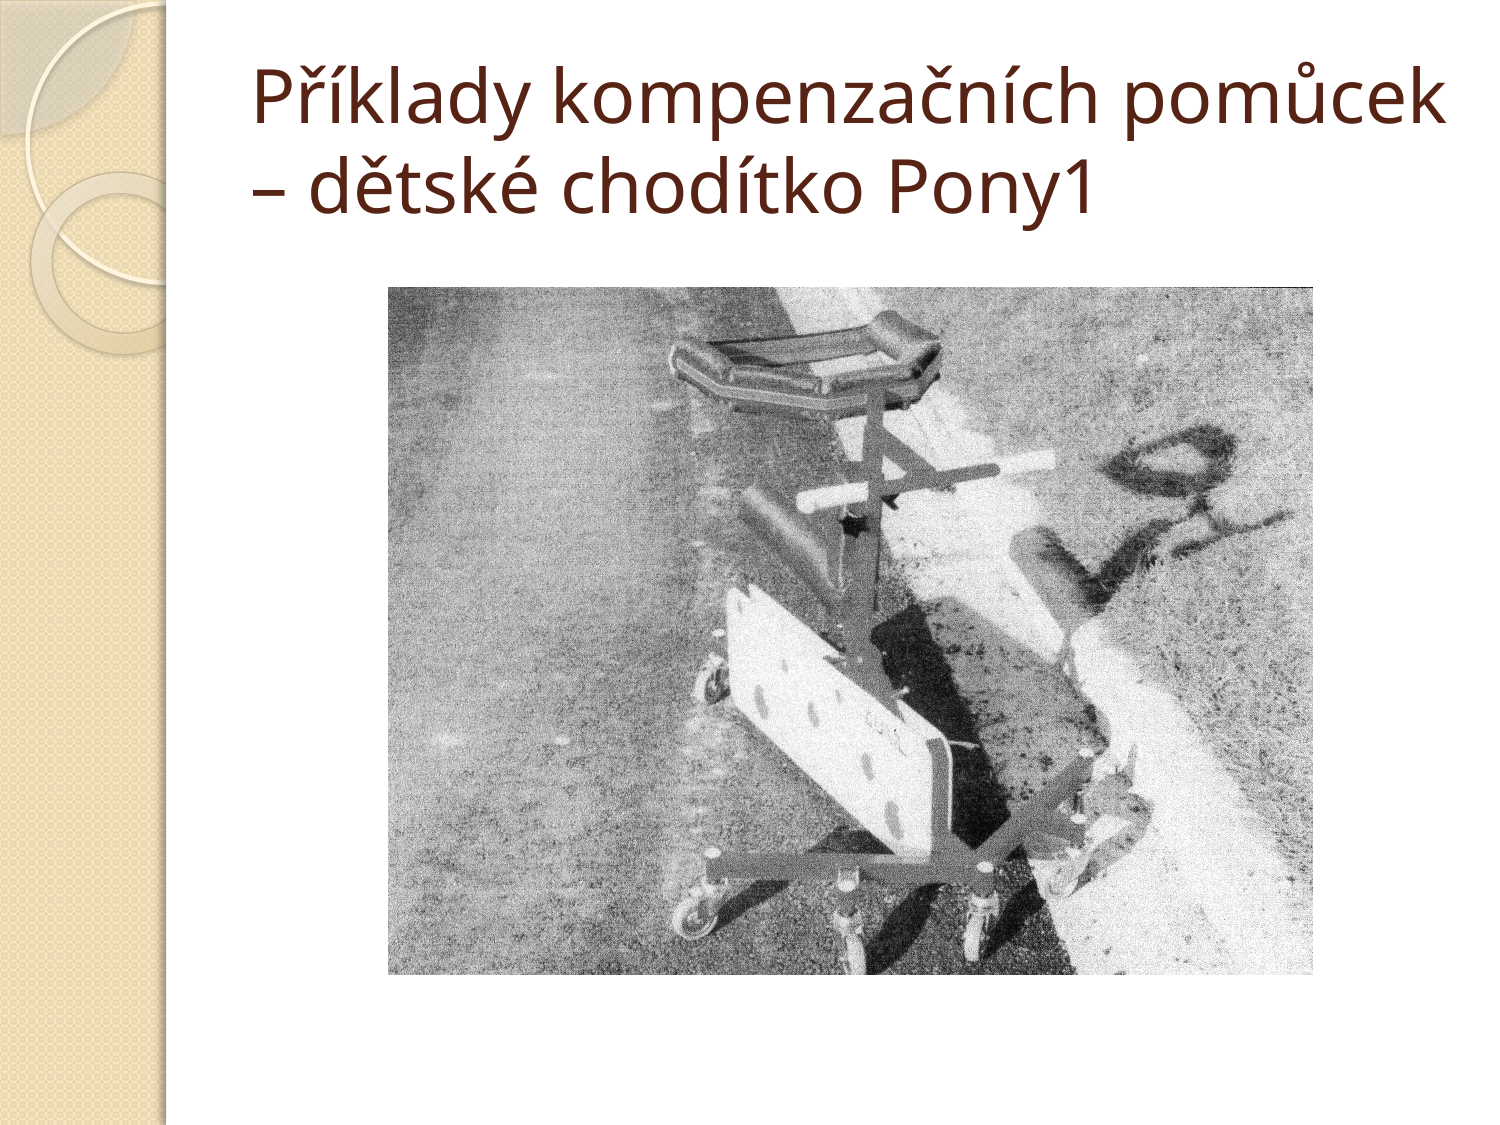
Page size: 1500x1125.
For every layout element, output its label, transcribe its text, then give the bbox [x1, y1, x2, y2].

title Příklady kompenzačních pomůcek – dětské chodítko Pony1 [235, 45, 1466, 233]
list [388, 287, 1313, 975]
